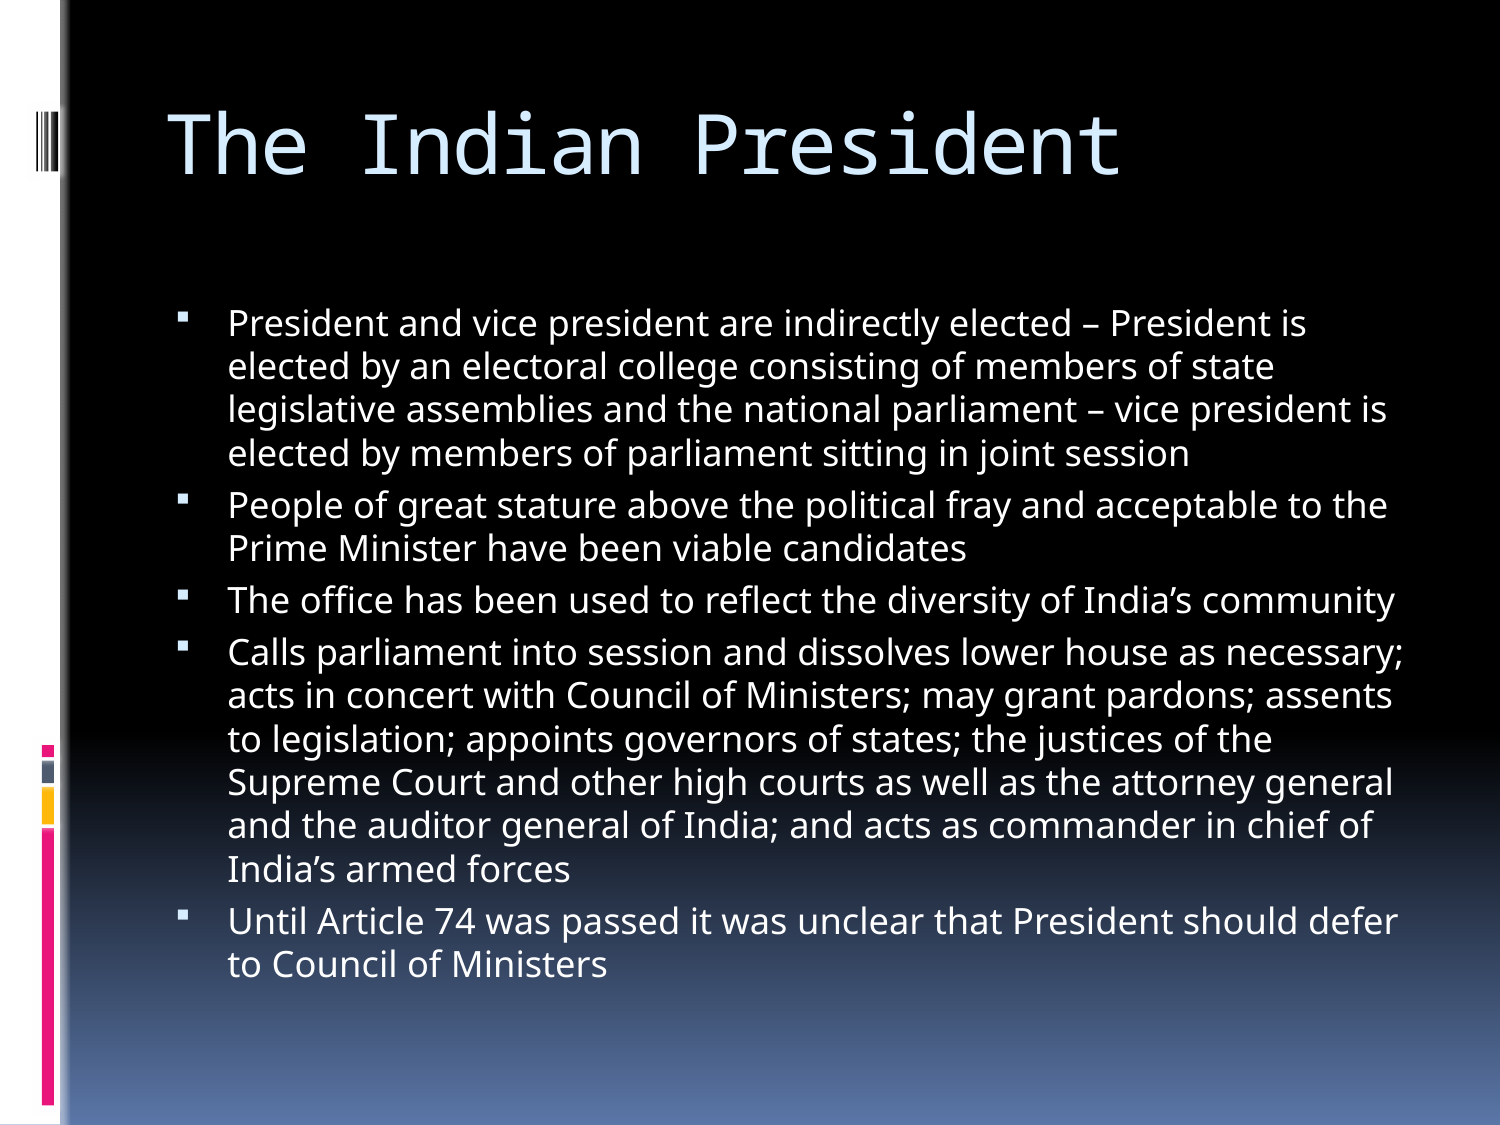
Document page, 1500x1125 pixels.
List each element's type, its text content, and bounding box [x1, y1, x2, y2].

list President and vice president are indirectly elected – President is elected by an electoral college consisting of members of state legislative assemblies and the national parliament – vice president is elected by members of parliament sitting in joint session People of great stature above the political fray and acceptable to the Prime Minister have been viable candidates The office has been used to reflect the diversity of India’s community Calls parliament into session and dissolves lower house as necessary; acts in concert with Council of Ministers; may grant pardons; assents to legislation; appoints governors of states; the justices of the Supreme Court and other high courts as well as the attorney general and the auditor general of India; and acts as commander in chief of India’s armed forces Until Article 74 was passed it was unclear that President should defer to Council of Ministers [150, 292, 1425, 1043]
title The Indian President [150, 83, 1425, 234]
